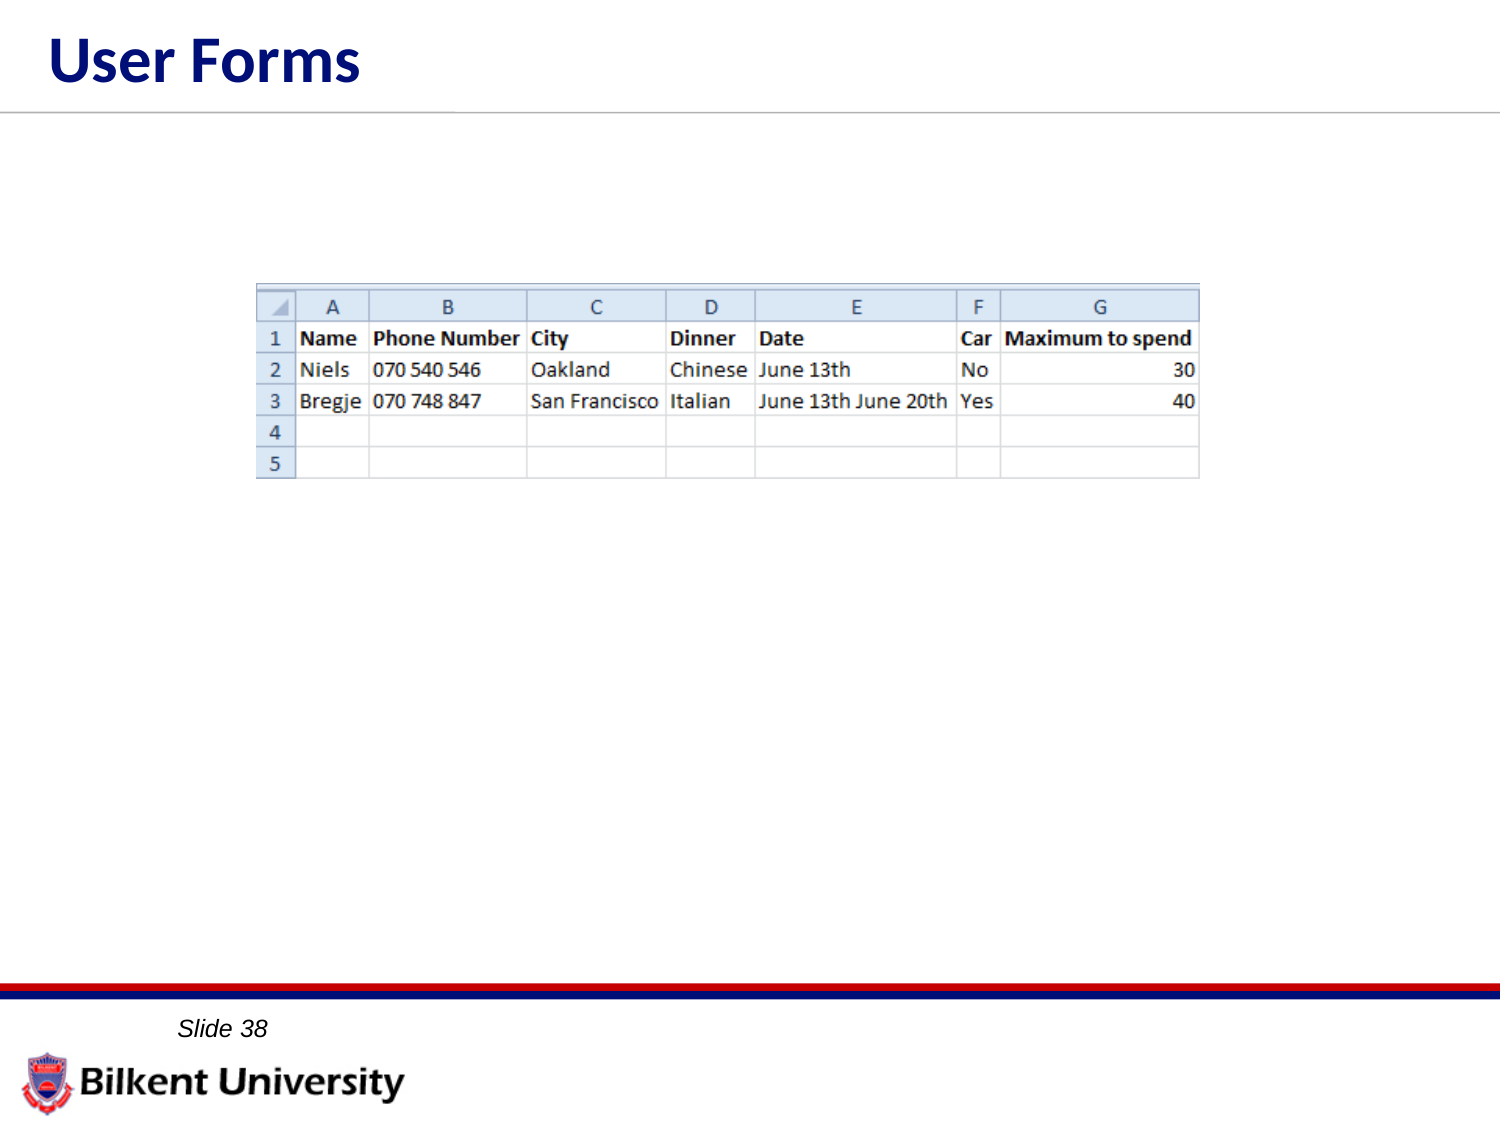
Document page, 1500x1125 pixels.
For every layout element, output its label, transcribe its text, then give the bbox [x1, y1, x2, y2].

picture [10, 1043, 422, 1125]
title User Forms [33, 0, 1201, 151]
picture [255, 283, 1201, 479]
